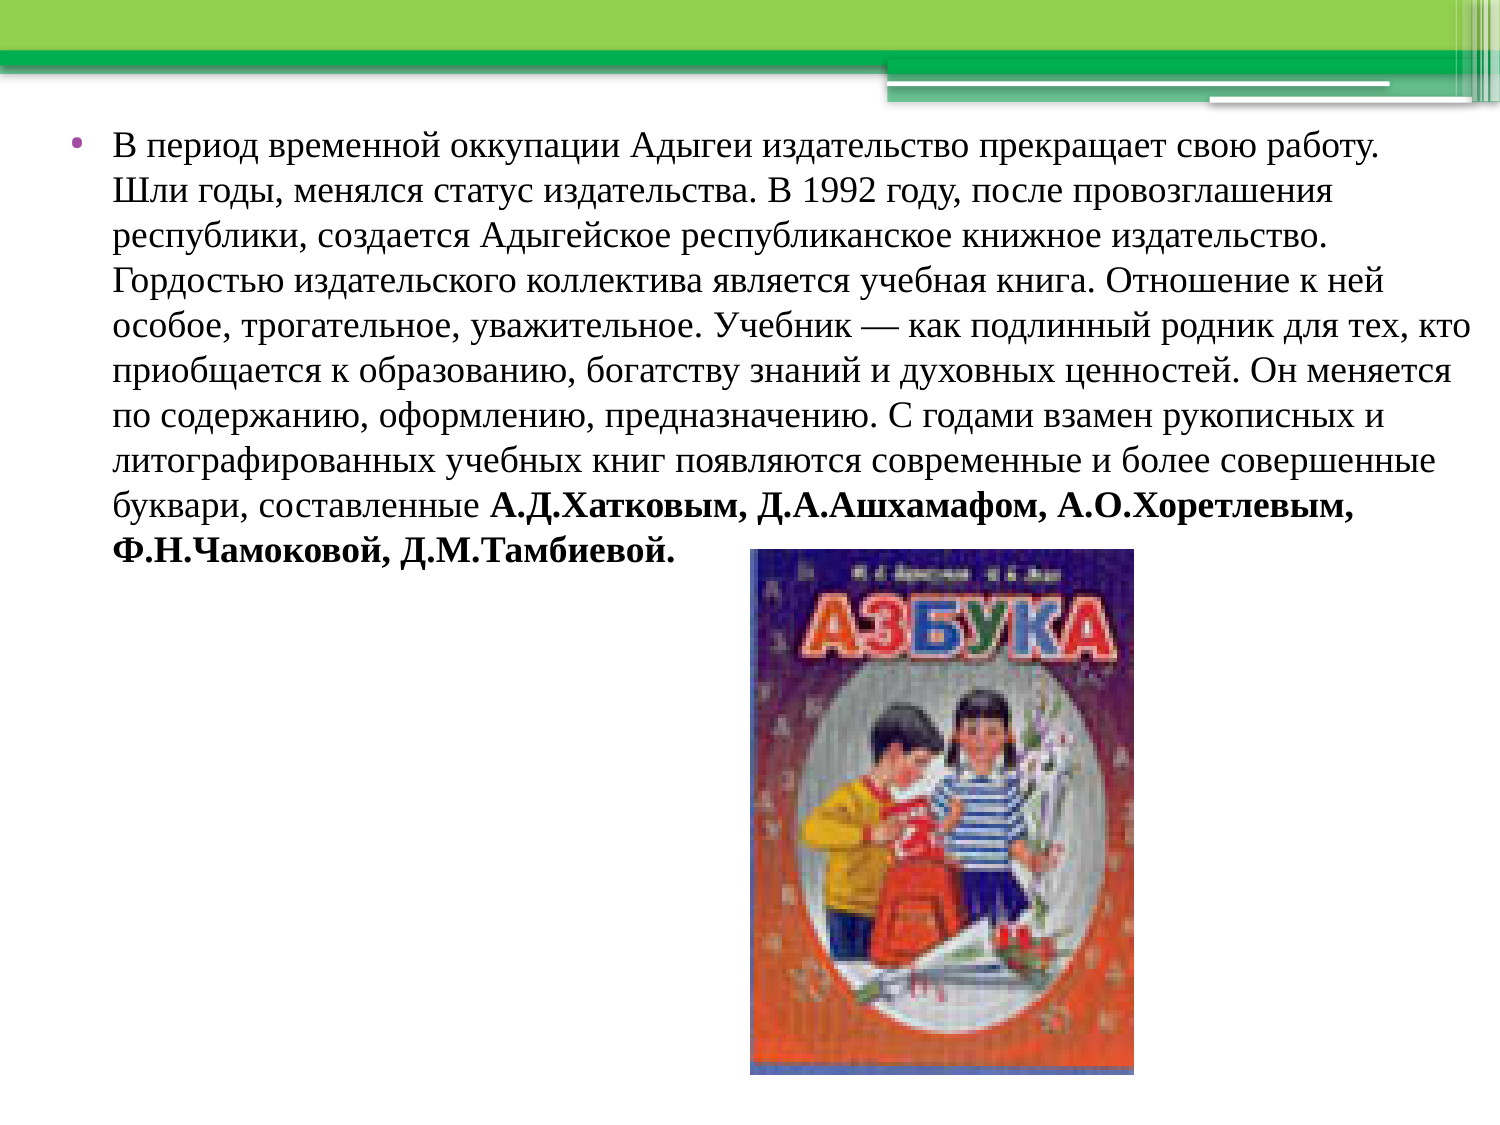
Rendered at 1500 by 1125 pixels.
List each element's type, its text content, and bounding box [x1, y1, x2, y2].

list В период временной оккупации Адыгеи издательство прекращает свою работу. Шли годы, менялся статус издательства. В 1992 году, после провозглашения республики, создается Адыгейское республиканское книжное издательство. Гордостью издательского коллектива является учебная книга. Отношение к ней особое, трогательное, уважительное. Учебник — как подлинный родник для тех, кто приобщается к образованию, богатству знаний и духовных ценностей. Он меняется по содержанию, оформлению, предназначению. С годами взамен рукописных и литографированных учебных книг появляются современные и более совершенные буквари, составленные А.Д.Хатковым, Д.А.Ашхамафом, А.О.Хоретлевым, Ф.Н.Чамоковой, Д.М.Тамбиевой. [37, 112, 1500, 625]
picture [749, 549, 1135, 1076]
